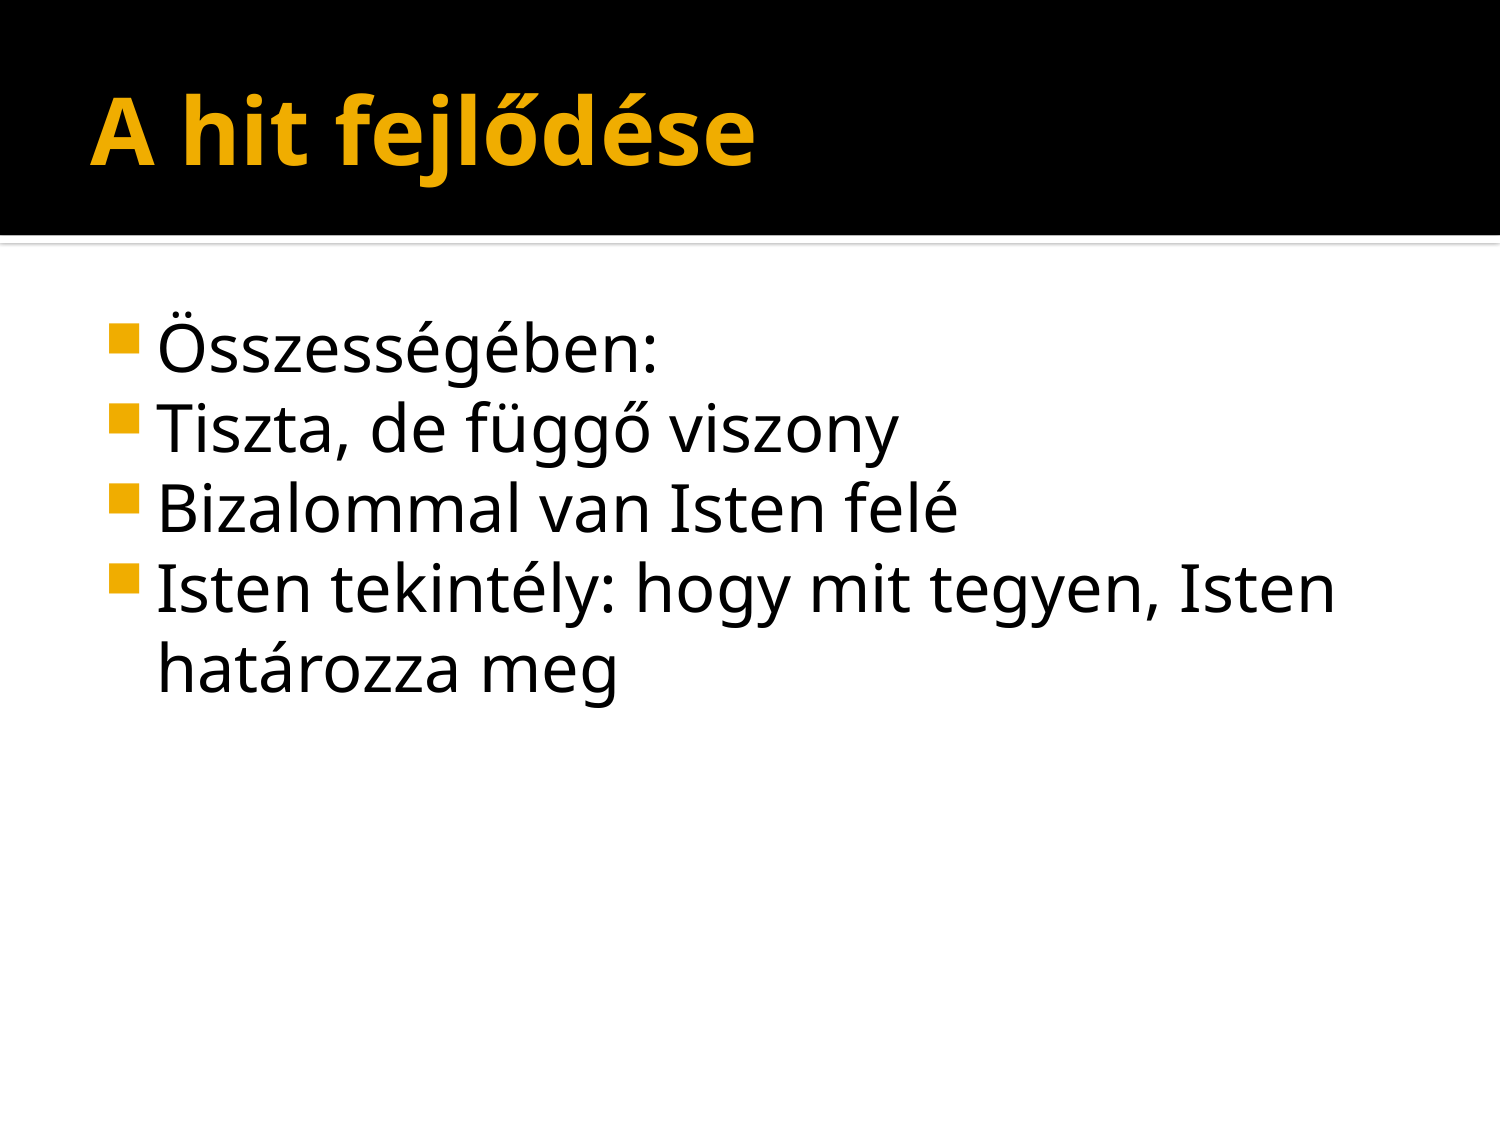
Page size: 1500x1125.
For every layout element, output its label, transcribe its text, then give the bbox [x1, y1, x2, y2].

title A hit fejlődése [75, 25, 1425, 231]
list Összességében: Tiszta, de függő viszony Bizalommal van Isten felé Isten tekintély: hogy mit tegyen, Isten határozza meg [75, 291, 1425, 1050]
